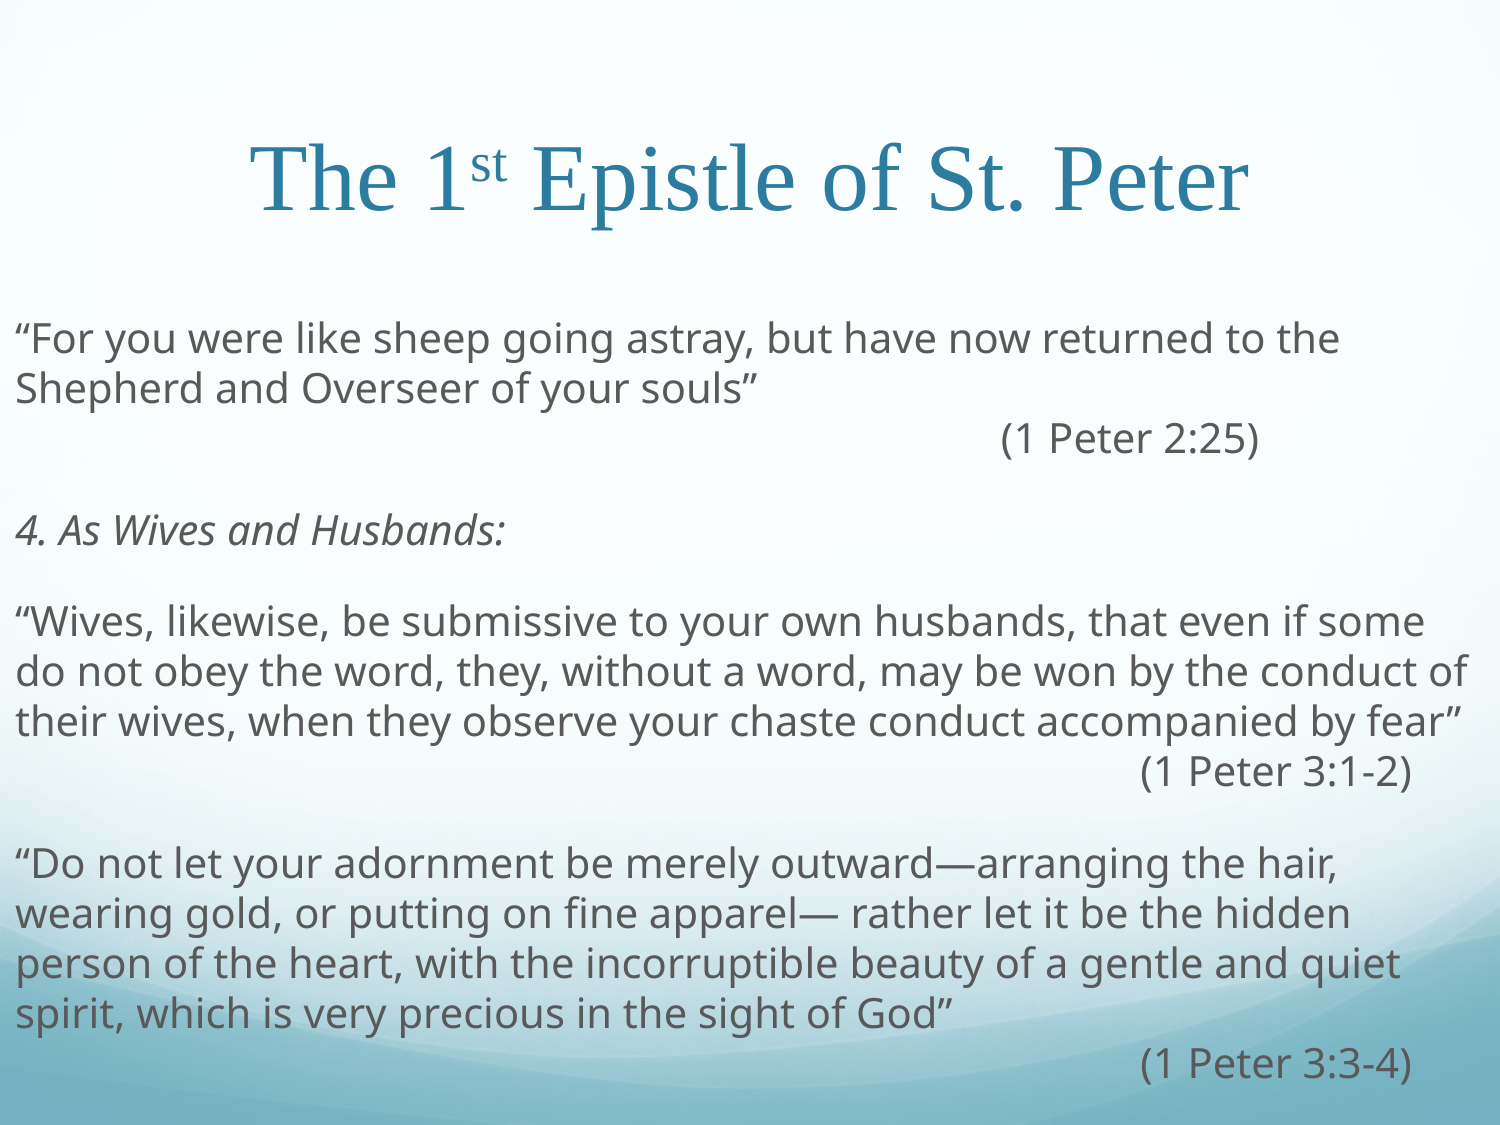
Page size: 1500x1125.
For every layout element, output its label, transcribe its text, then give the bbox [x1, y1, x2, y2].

title The 1st Epistle of St. Peter [90, 17, 1410, 238]
list “For you were like sheep going astray, but have now returned to the Shepherd and Overseer of your souls” (1 Peter 2:25) 4. As Wives and Husbands: “Wives, likewise, be submissive to your own husbands, that even if some do not obey the word, they, without a word, may be won by the conduct of their wives, when they observe your chaste conduct accompanied by fear” (1 Peter 3:1-2) “Do not let your adornment be merely outward—arranging the hair, wearing gold, or putting on fine apparel— rather let it be the hidden person of the heart, with the incorruptible beauty of a gentle and quiet spirit, which is very precious in the sight of God” (1 Peter 3:3-4) [0, 304, 1500, 1125]
